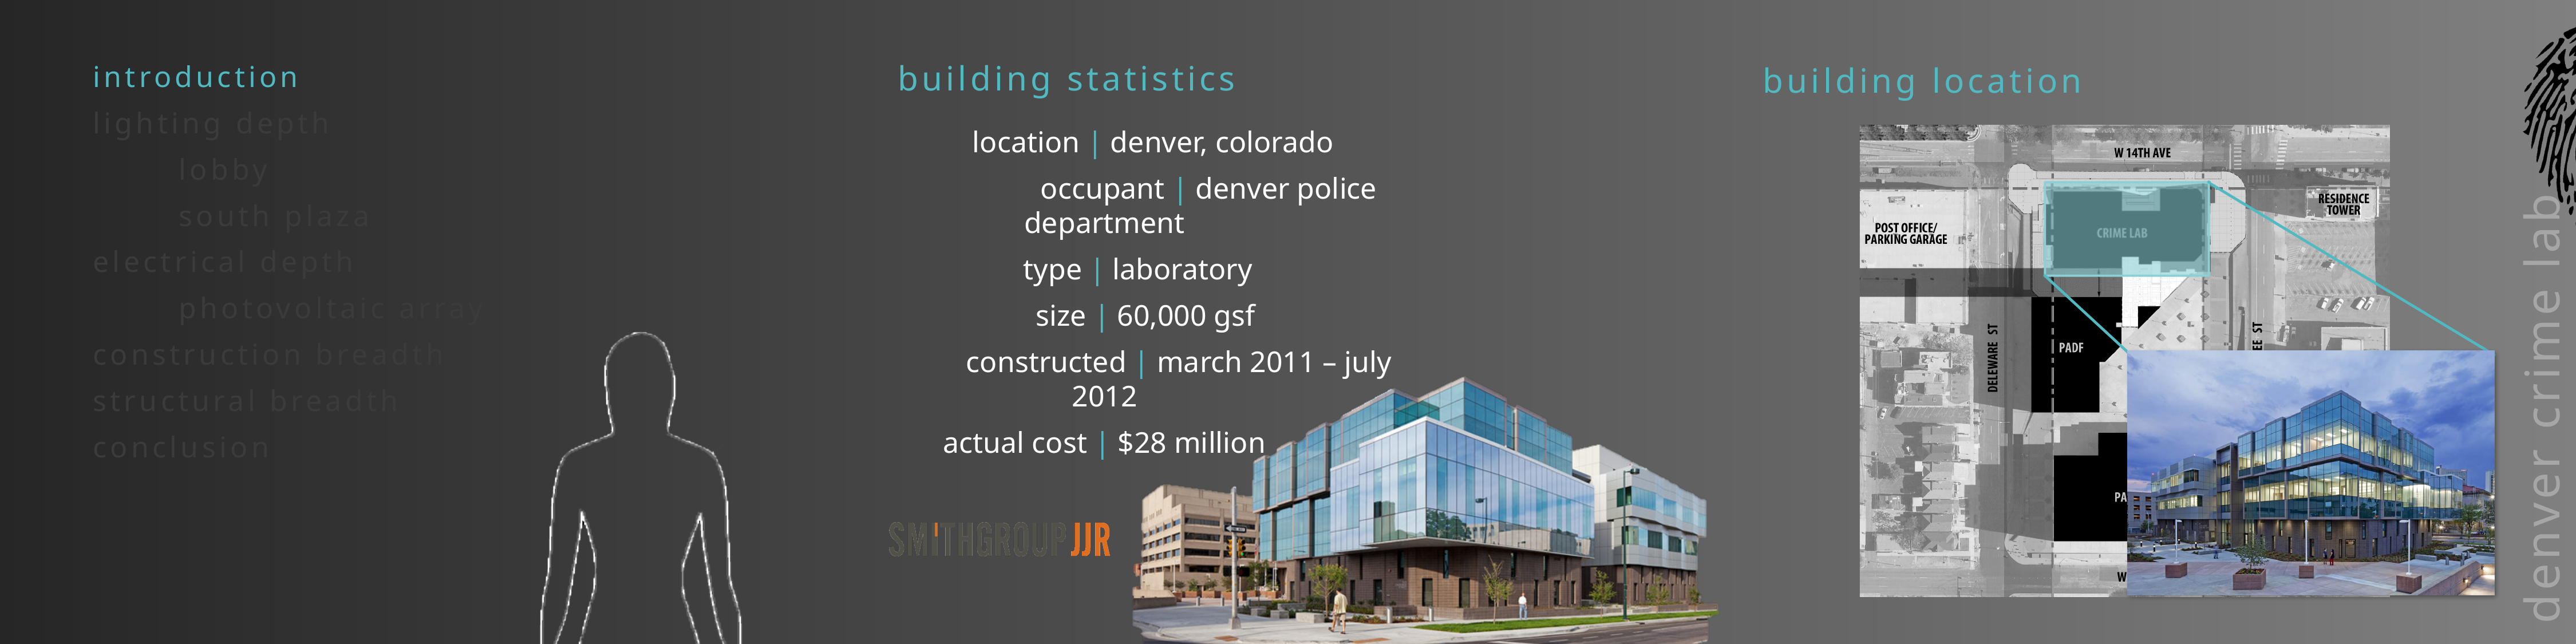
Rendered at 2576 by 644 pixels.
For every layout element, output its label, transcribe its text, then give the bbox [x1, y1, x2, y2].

picture [889, 522, 1110, 556]
text_box location | denver, colorado occupant | denver police department type | laboratory size | 60,000 gsf constructed | march 2011 – july 2012 actual cost | $28 million [785, 120, 1424, 393]
text_box building statistics [889, 53, 1396, 106]
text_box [2044, 284, 2138, 361]
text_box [2431, 0, 2576, 644]
picture [1859, 125, 2495, 597]
text_box introduction lighting depth lobby south plaza electrical depth photovoltaic array construction breadth structural breadth conclusion [84, 54, 621, 584]
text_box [2208, 182, 2495, 350]
picture [1124, 256, 1765, 644]
text_box building location [1754, 55, 2261, 136]
picture [513, 317, 777, 644]
